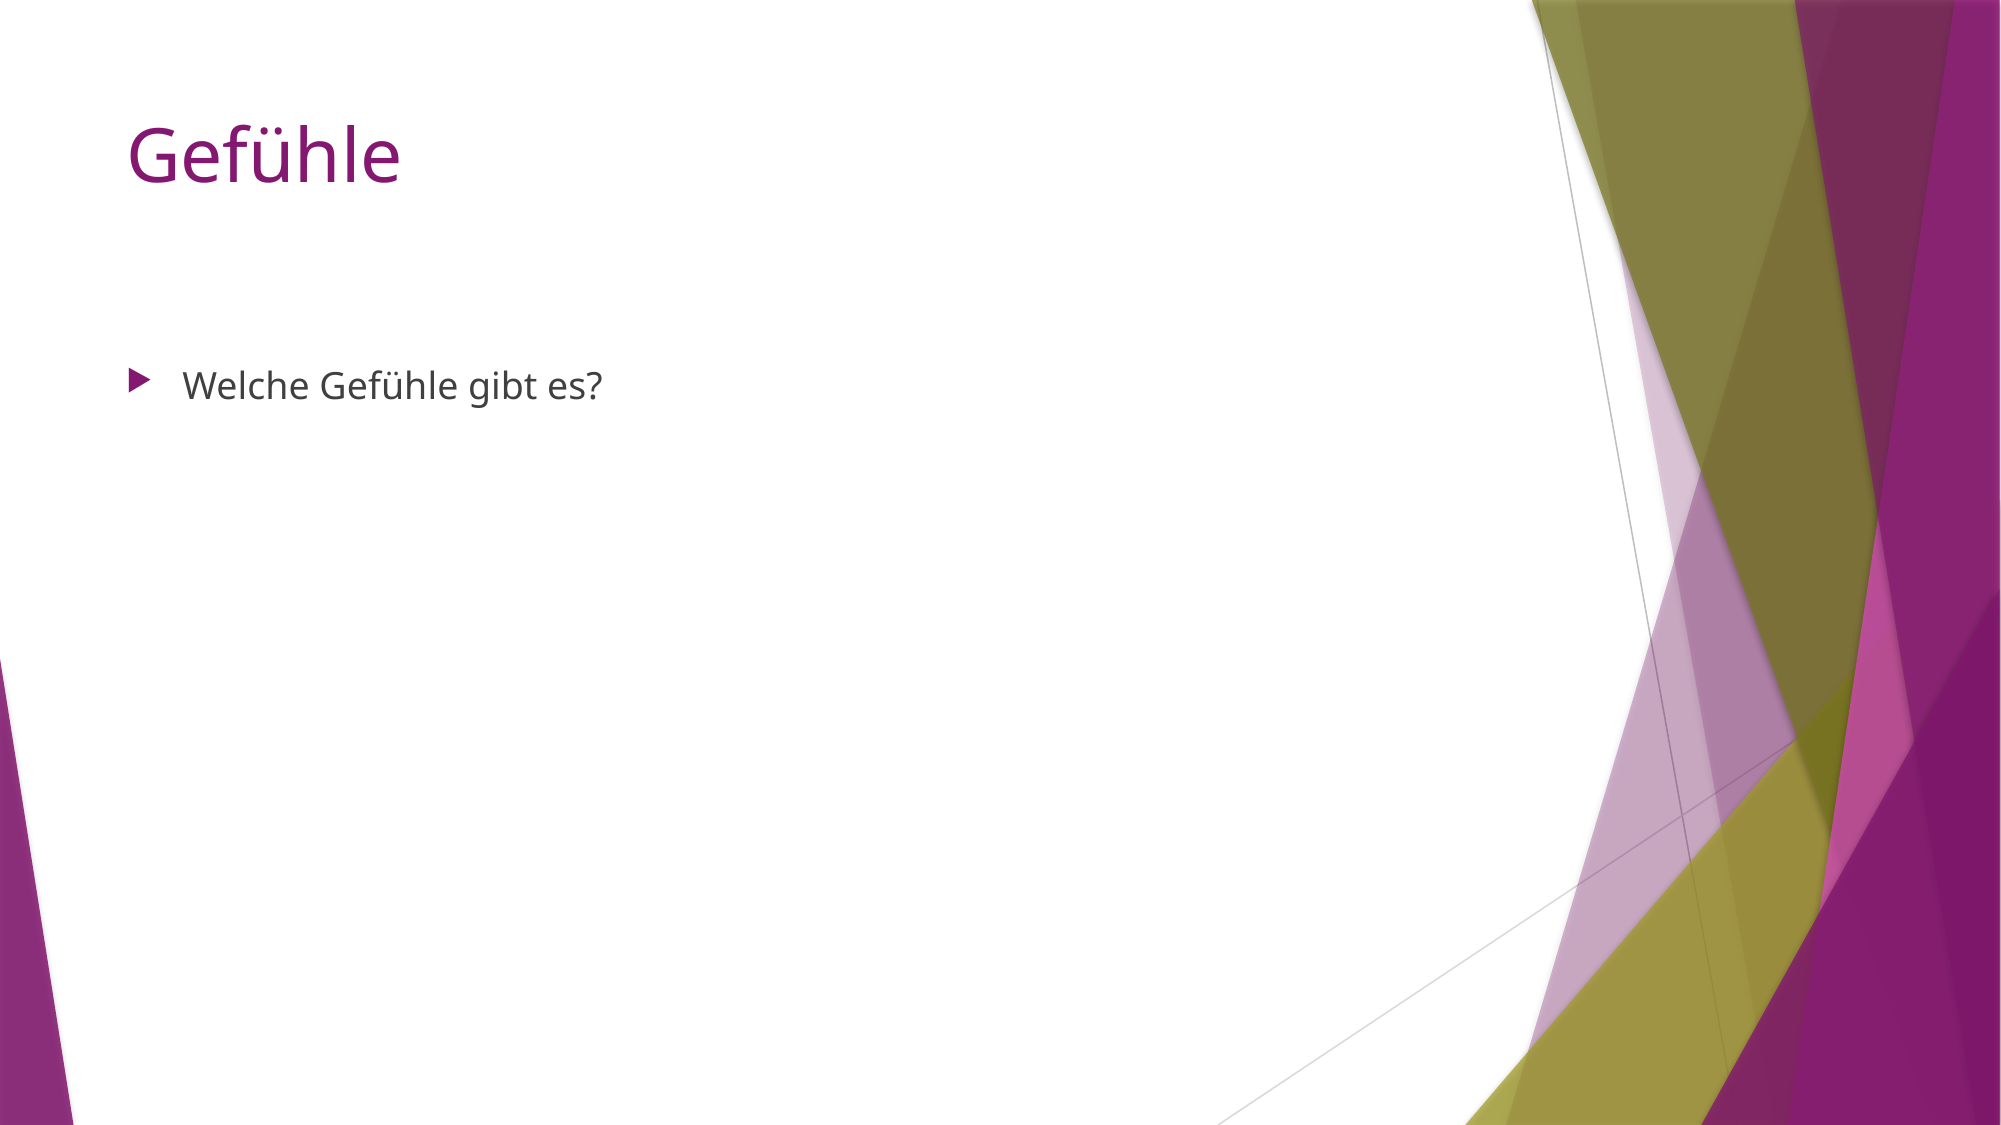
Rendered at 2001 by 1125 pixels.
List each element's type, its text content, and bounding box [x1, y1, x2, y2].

list Welche Gefühle gibt es? [111, 354, 1522, 992]
title Gefühle [111, 99, 1522, 317]
